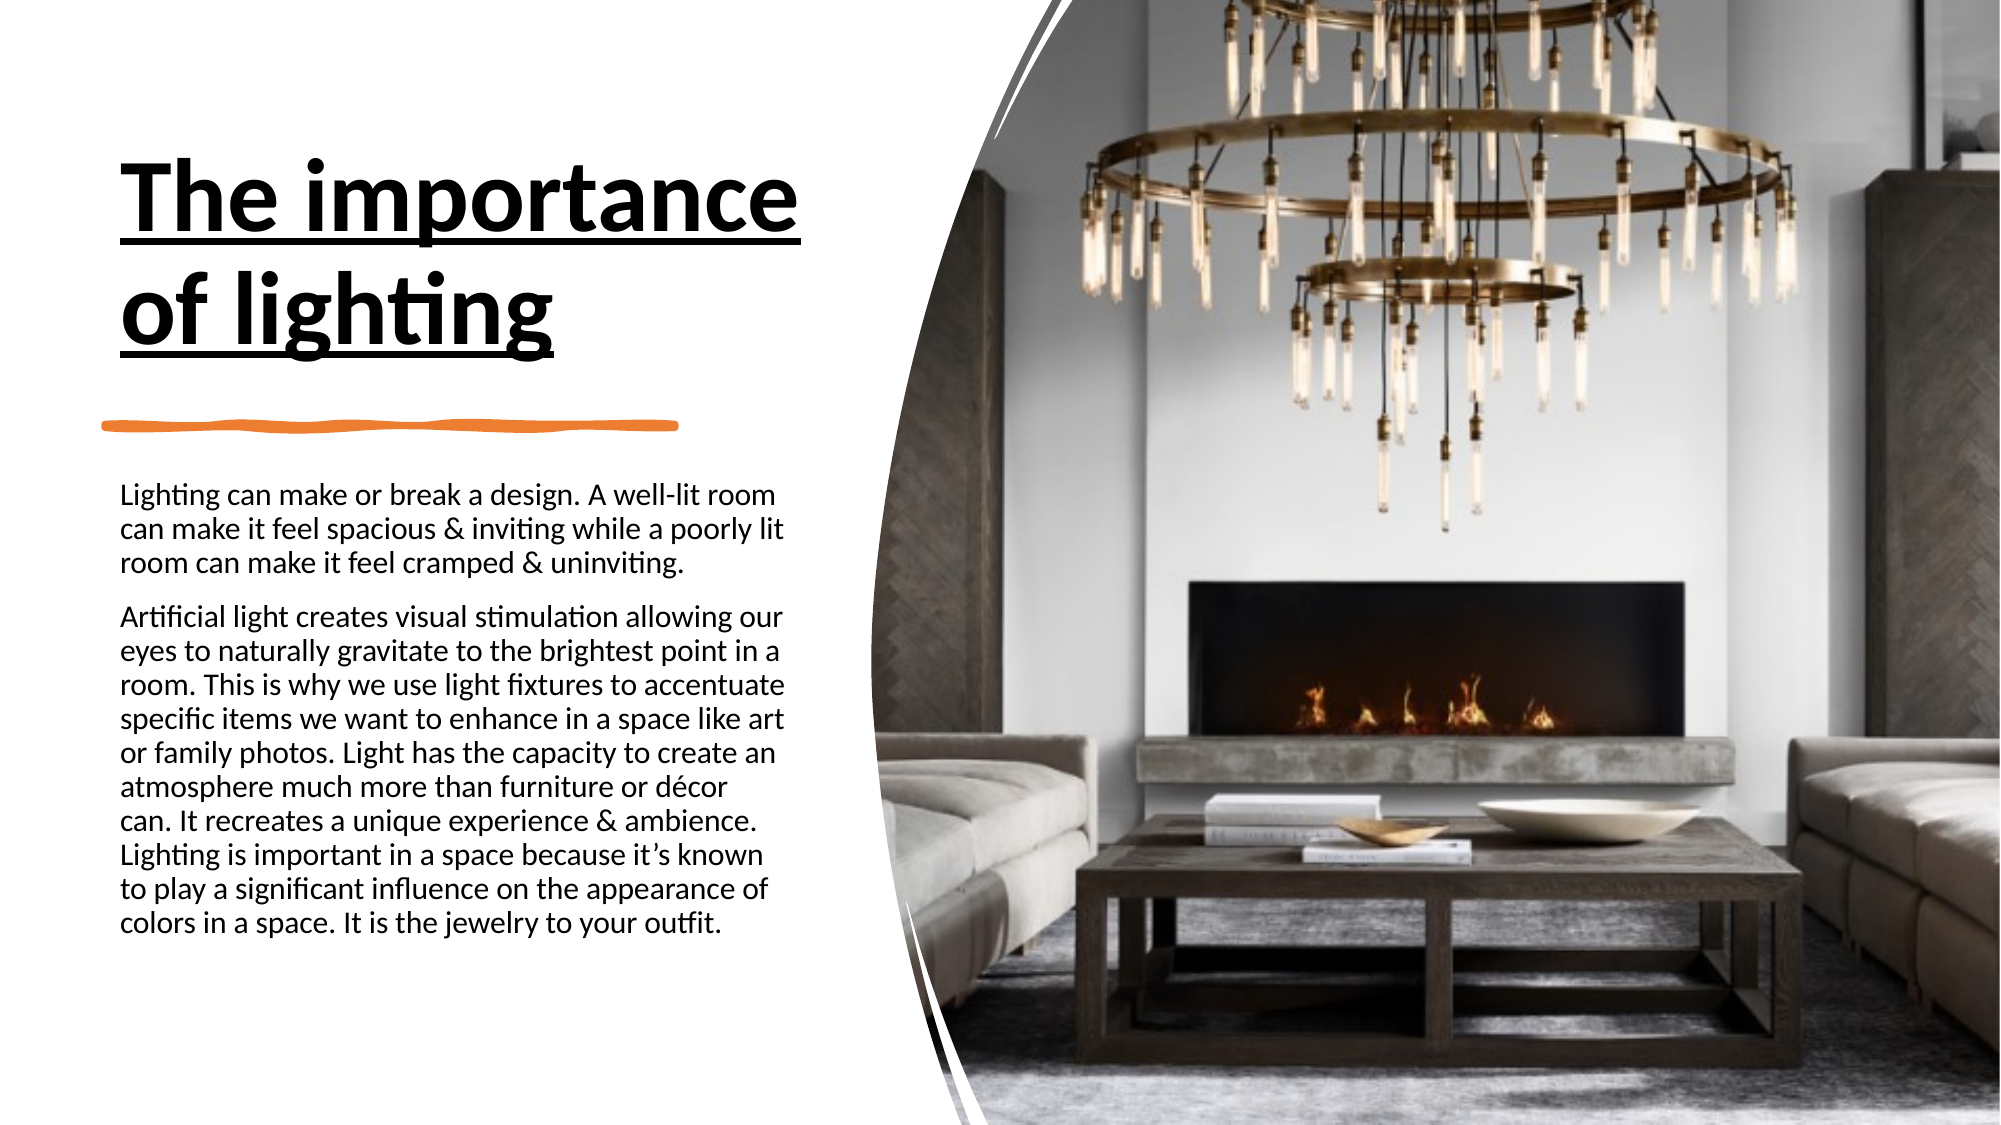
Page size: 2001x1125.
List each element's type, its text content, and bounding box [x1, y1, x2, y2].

list Lighting can make or break a design. A well-lit room can make it feel spacious & inviting while a poorly lit room can make it feel cramped & uninviting. Artificial light creates visual stimulation allowing our eyes to naturally gravitate to the brightest point in a room. This is why we use light fixtures to accentuate specific items we want to enhance in a space like art or family photos. Light has the capacity to create an atmosphere much more than furniture or décor can. It recreates a unique experience & ambience. Lighting is important in a space because it’s known to play a significant influence on the appearance of colors in a space. It is the jewelry to your outfit. [105, 471, 802, 1016]
text_box [0, 0, 871, 1125]
text_box [103, 421, 676, 431]
picture [871, 0, 2000, 1125]
title The importance of lighting [105, 53, 822, 375]
